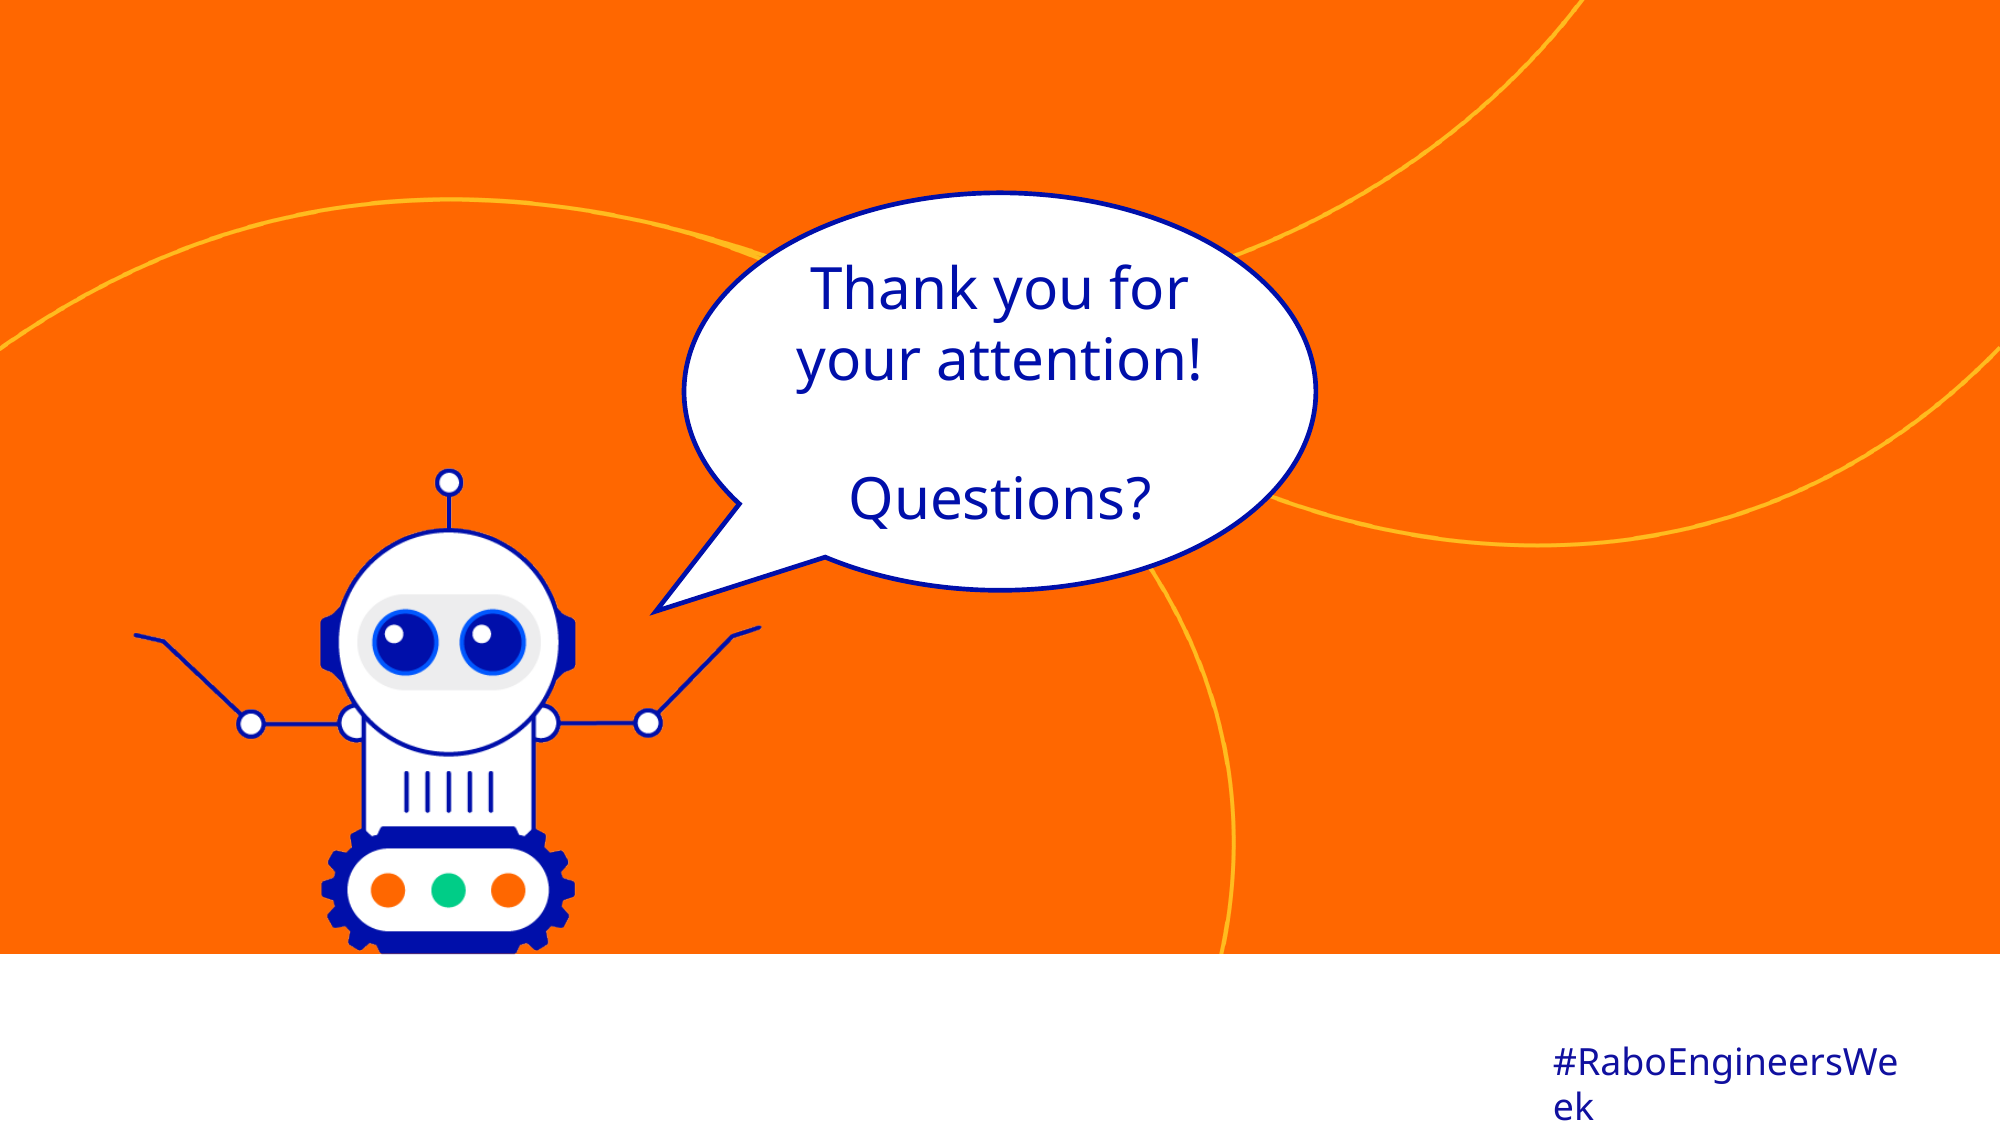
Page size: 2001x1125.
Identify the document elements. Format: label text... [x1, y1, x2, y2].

picture [0, 0, 2000, 1012]
text_box Thank you for your attention! Questions? [690, 191, 1317, 592]
